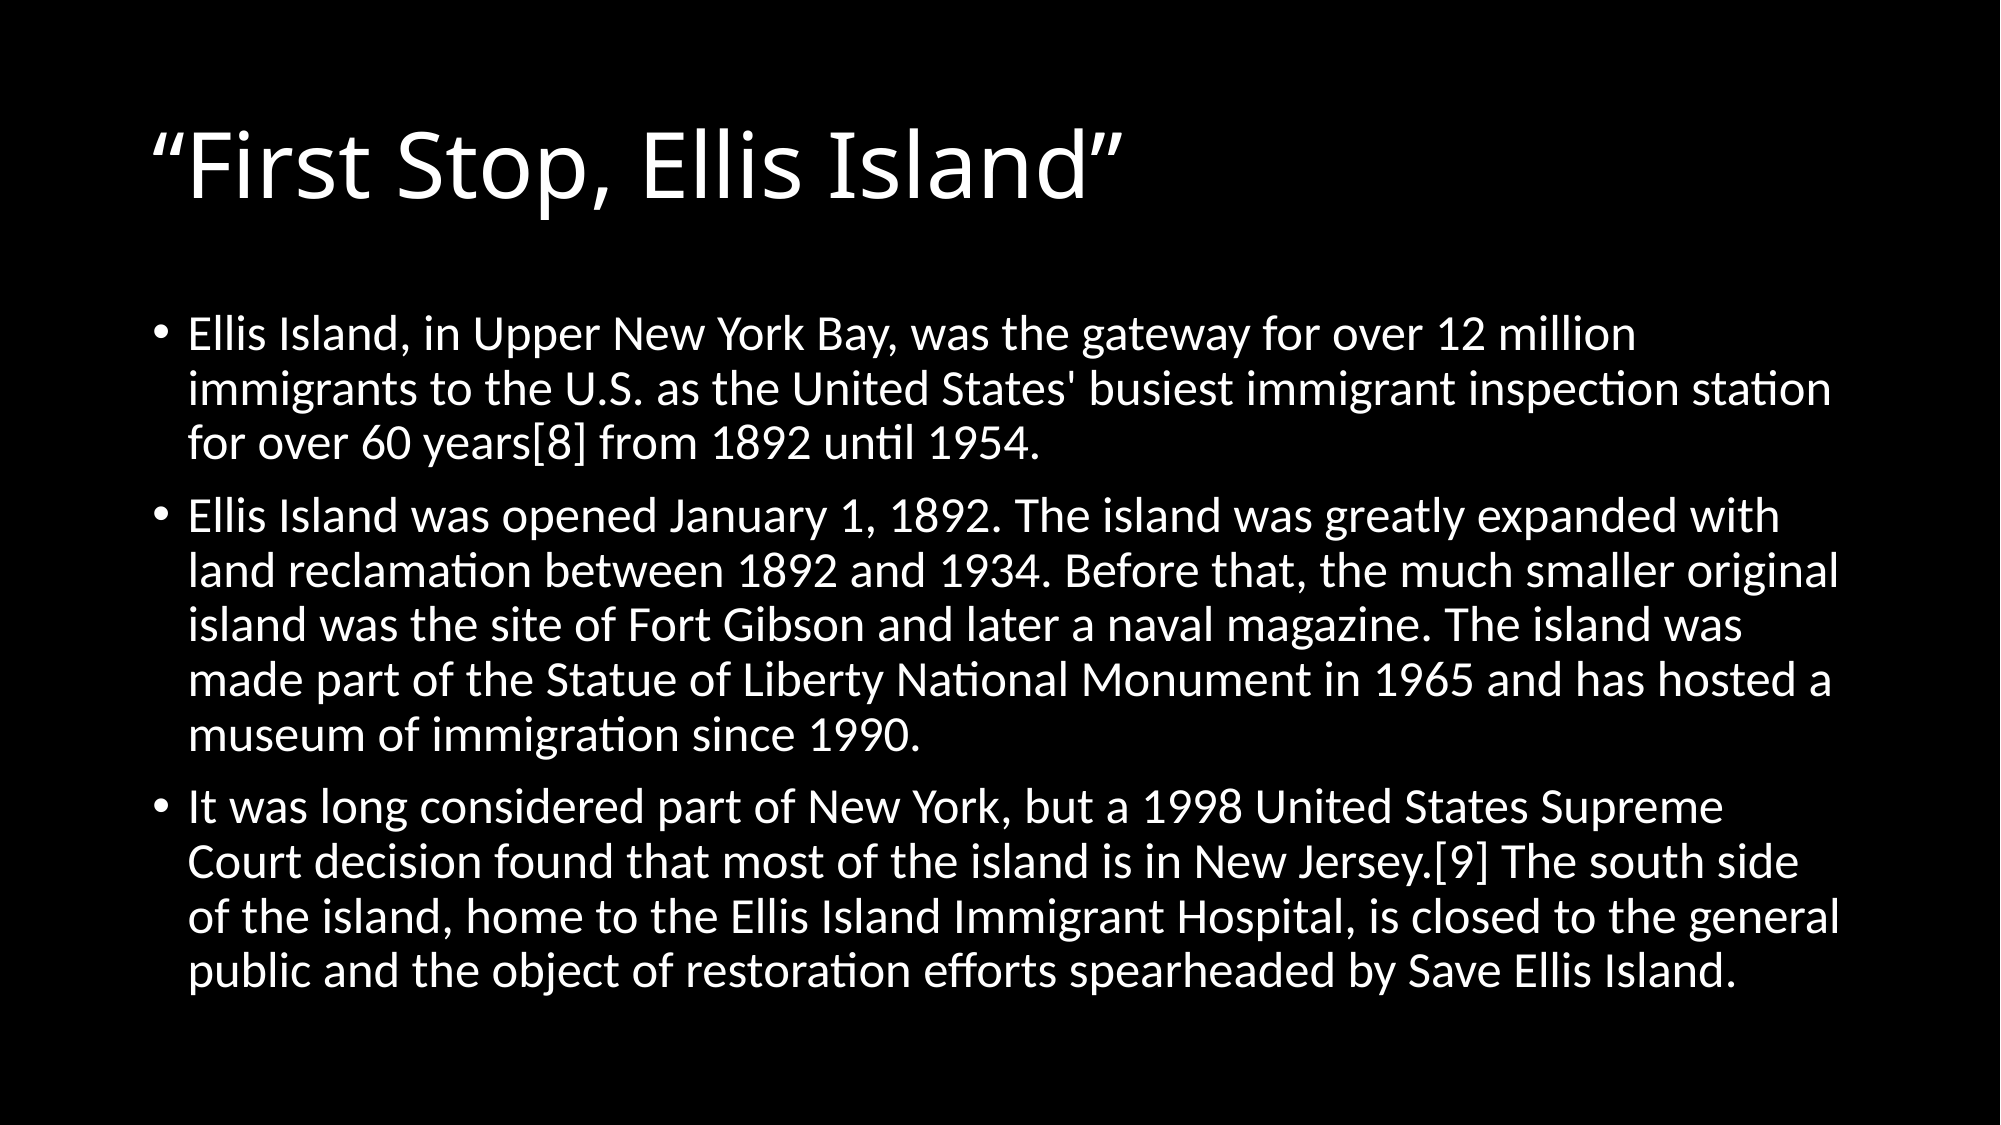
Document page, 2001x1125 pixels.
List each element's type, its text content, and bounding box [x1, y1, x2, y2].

title “First Stop, Ellis Island” [137, 59, 1863, 278]
list Ellis Island, in Upper New York Bay, was the gateway for over 12 million immigrants to the U.S. as the United States' busiest immigrant inspection station for over 60 years[8] from 1892 until 1954. Ellis Island was opened January 1, 1892. The island was greatly expanded with land reclamation between 1892 and 1934. Before that, the much smaller original island was the site of Fort Gibson and later a naval magazine. The island was made part of the Statue of Liberty National Monument in 1965 and has hosted a museum of immigration since 1990. It was long considered part of New York, but a 1998 United States Supreme Court decision found that most of the island is in New Jersey.[9] The south side of the island, home to the Ellis Island Immigrant Hospital, is closed to the general public and the object of restoration efforts spearheaded by Save Ellis Island. [137, 299, 1863, 1014]
